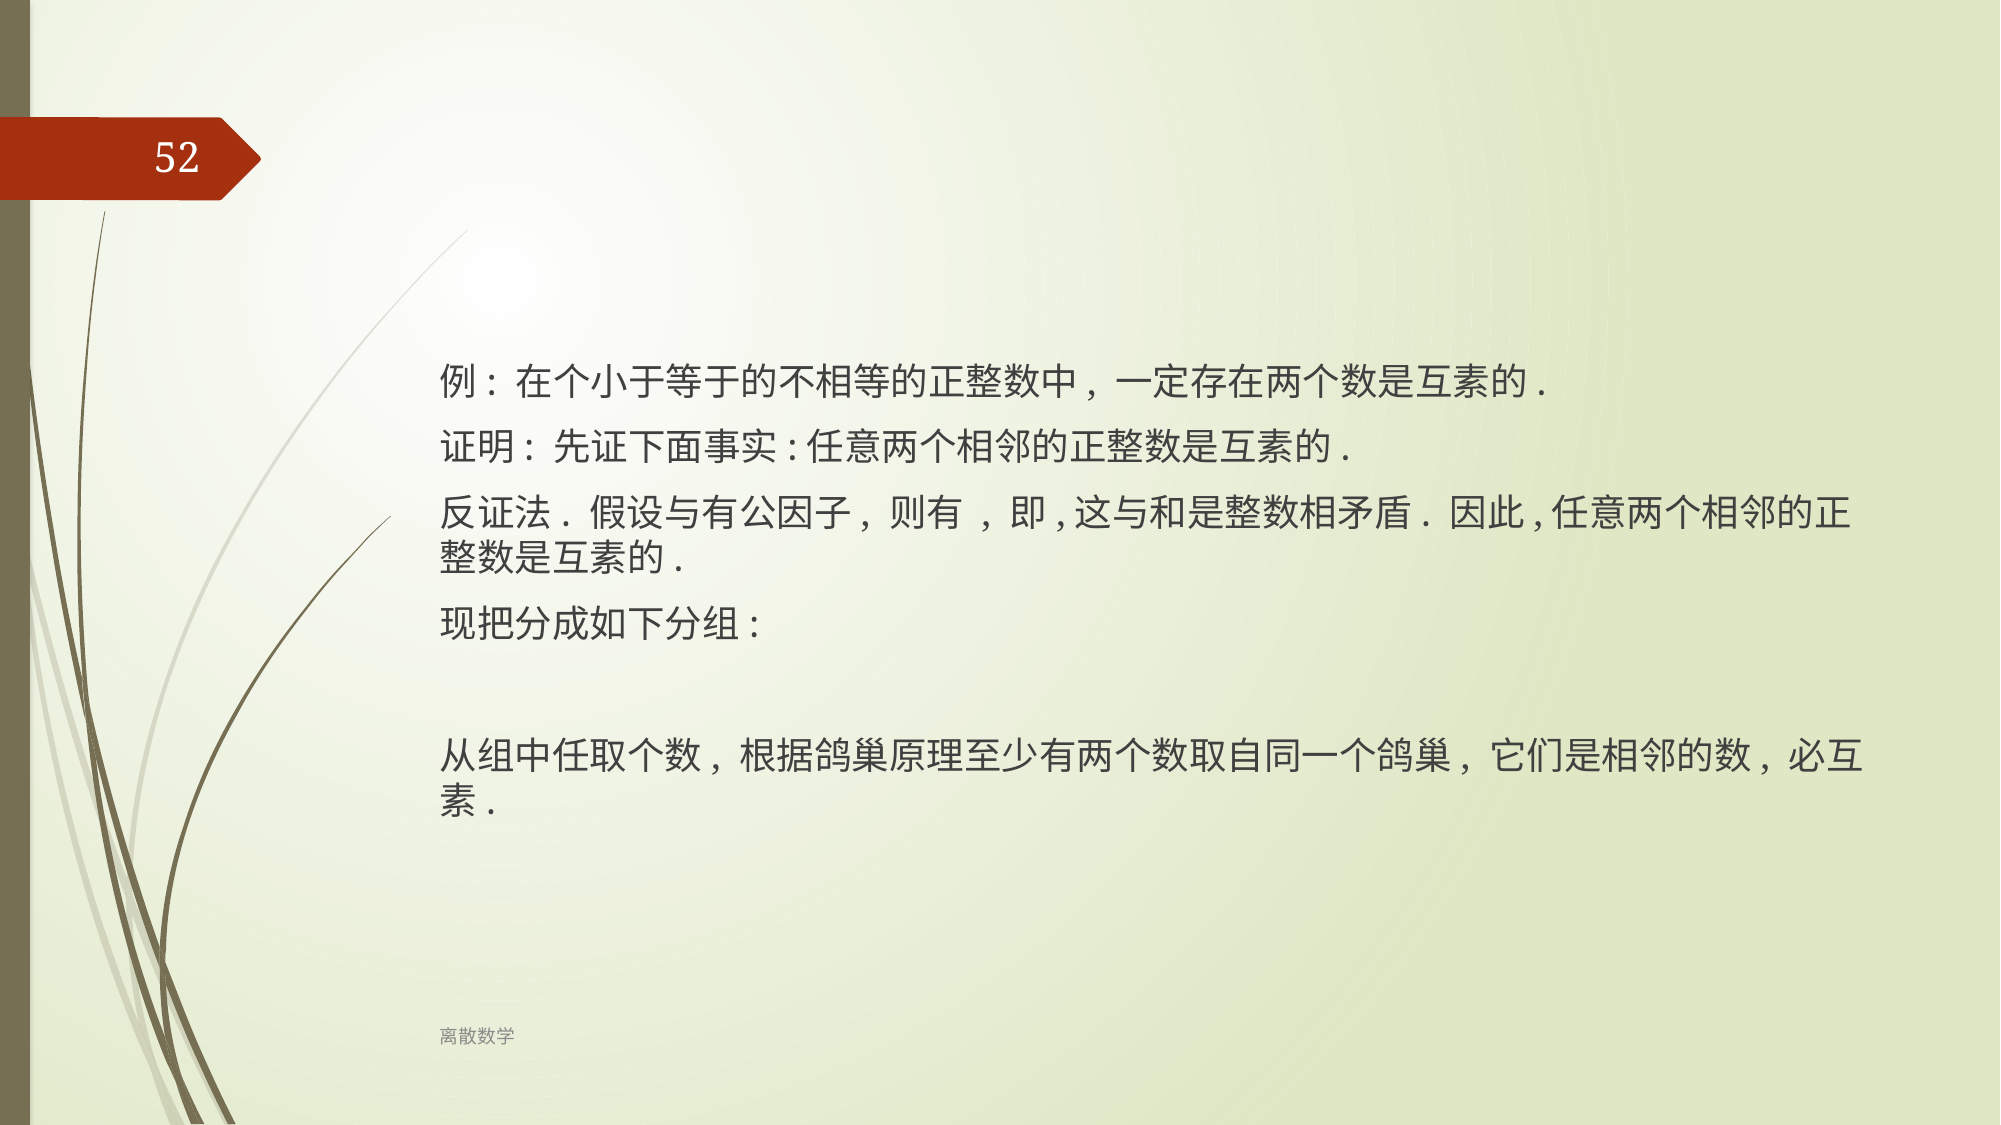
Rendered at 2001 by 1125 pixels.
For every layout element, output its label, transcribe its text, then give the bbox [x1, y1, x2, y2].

footer 离散数学 [424, 1006, 1675, 1067]
slide_number ‹#› [87, 129, 216, 190]
